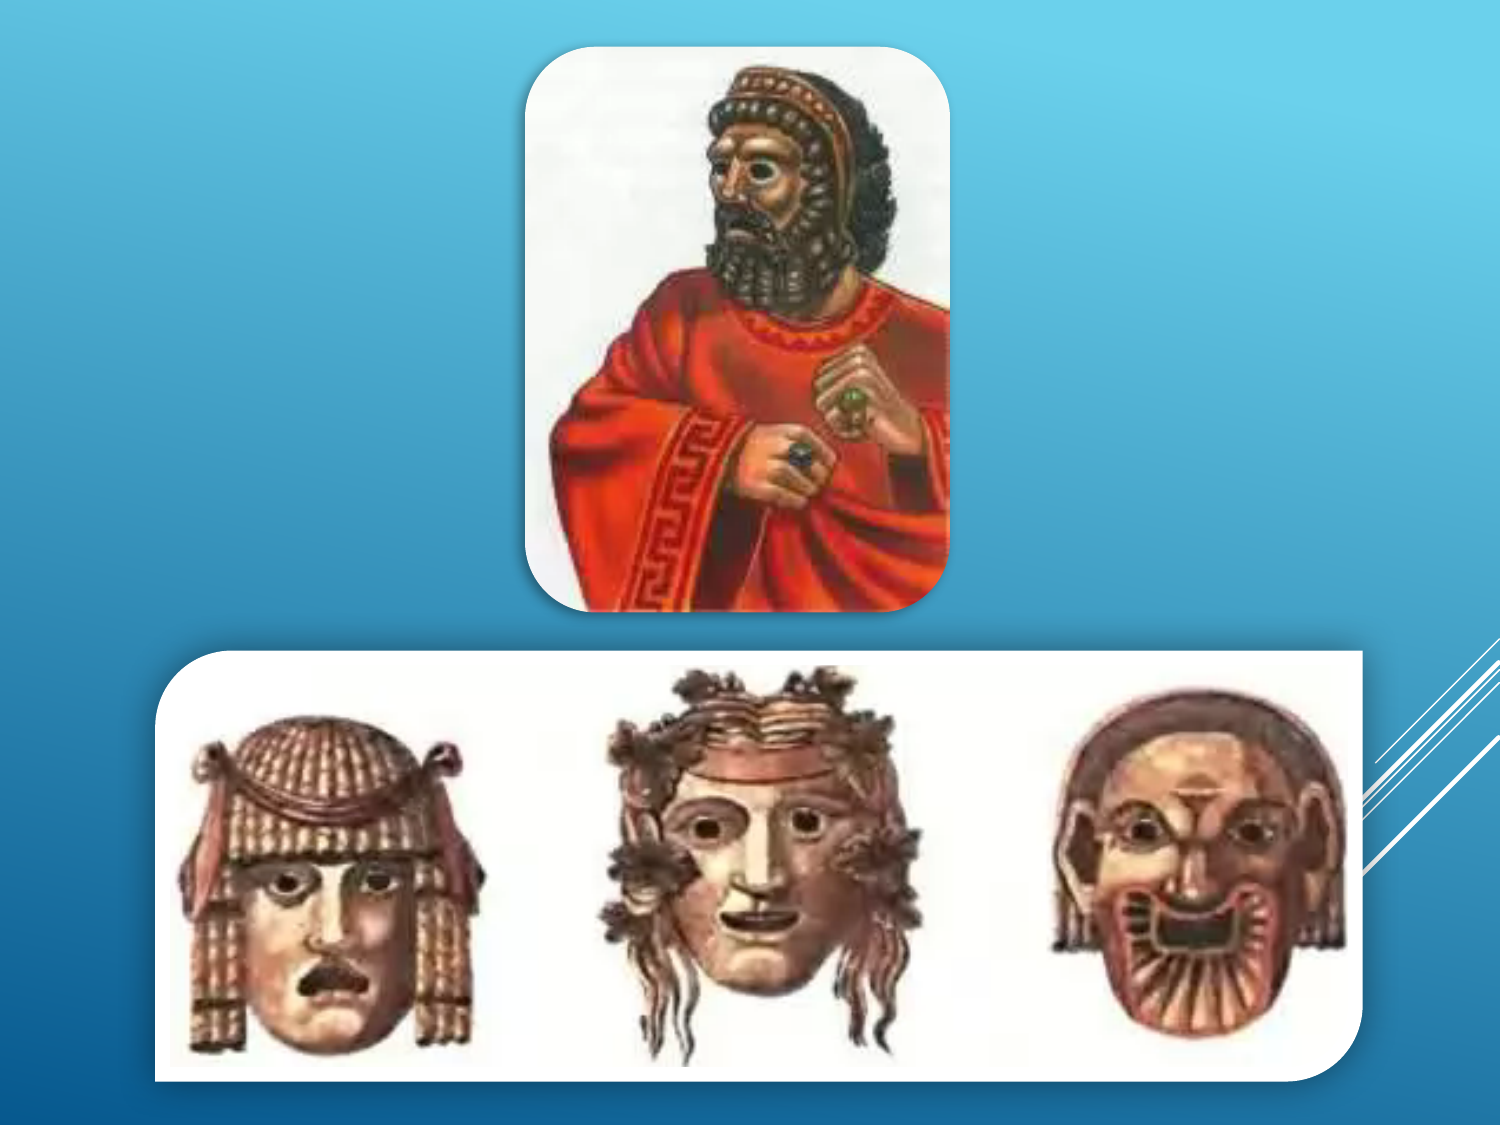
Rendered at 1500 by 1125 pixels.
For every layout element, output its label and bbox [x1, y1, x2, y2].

picture [162, 657, 1356, 1075]
picture [524, 46, 951, 613]
